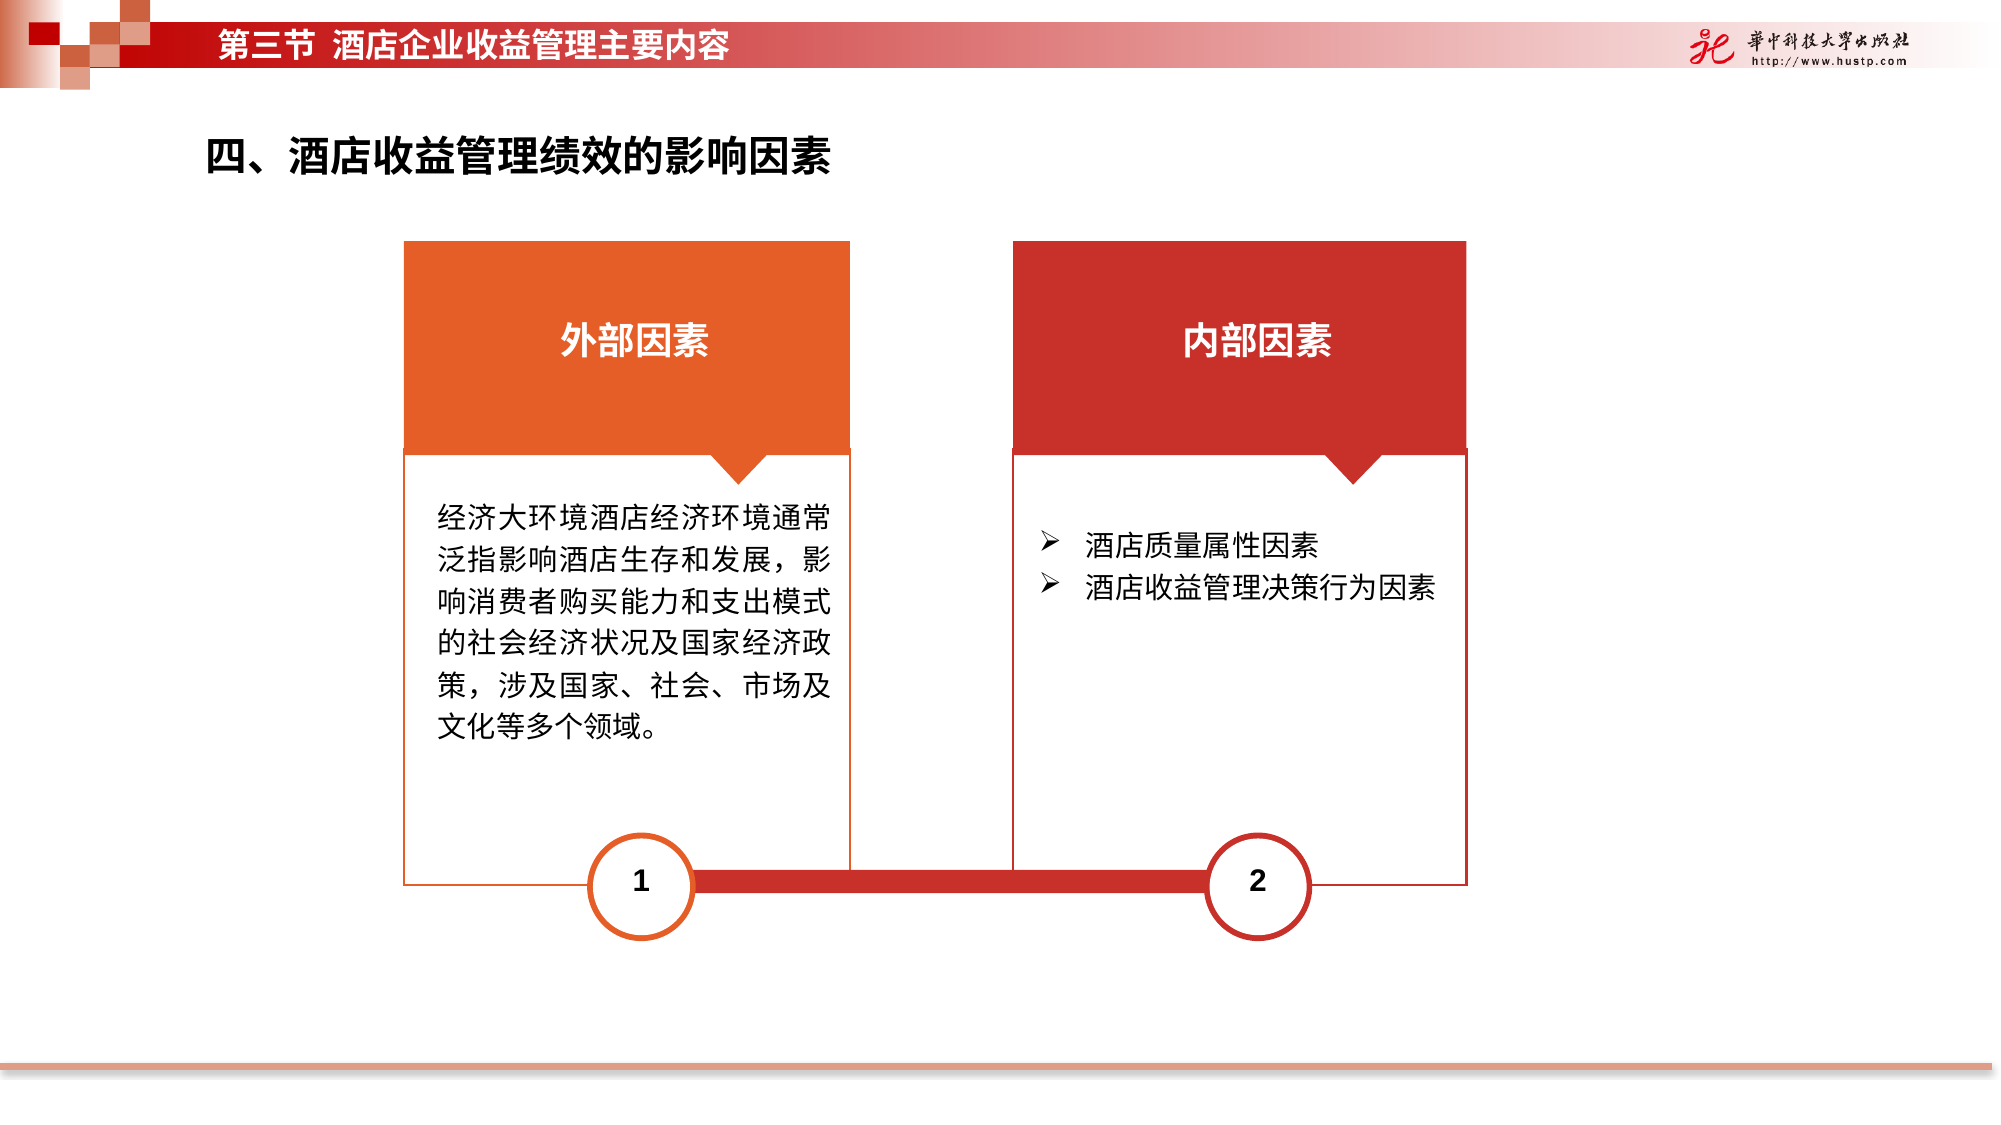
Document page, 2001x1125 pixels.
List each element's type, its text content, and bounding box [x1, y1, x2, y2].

picture [1661, 0, 1939, 90]
text_box 第三节 酒店企业收益管理主要内容 [202, 17, 971, 72]
text_box 四、酒店收益管理绩效的影响因素 [190, 122, 1066, 187]
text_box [403, 240, 1467, 942]
